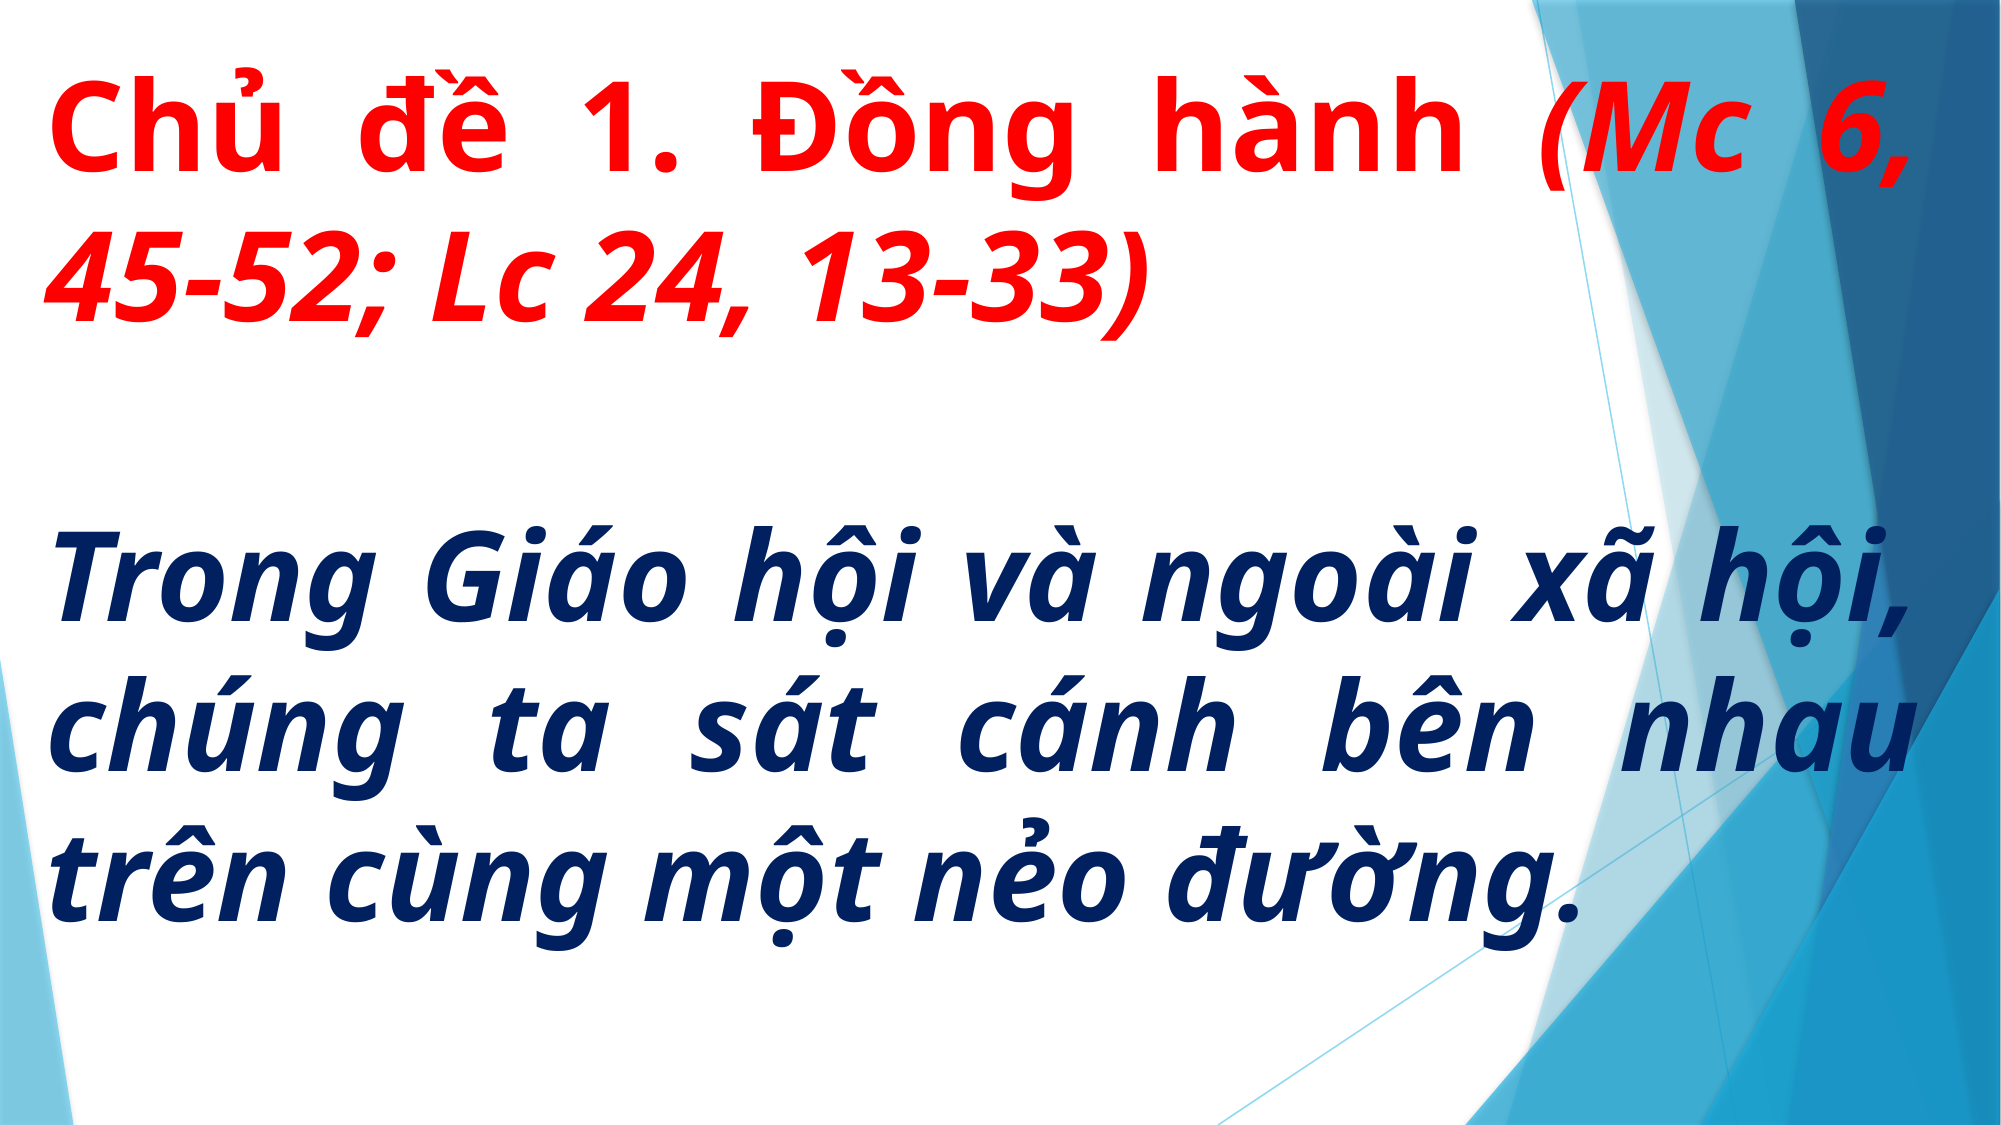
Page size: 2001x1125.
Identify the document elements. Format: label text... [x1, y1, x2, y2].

text_box Chủ đề 1. Đồng hành (Mc 6, 45-52; Lc 24, 13-33) Trong Giáo hội và ngoài xã hội, chúng ta sát cánh bên nhau trên cùng một nẻo đường. [30, 39, 1937, 955]
